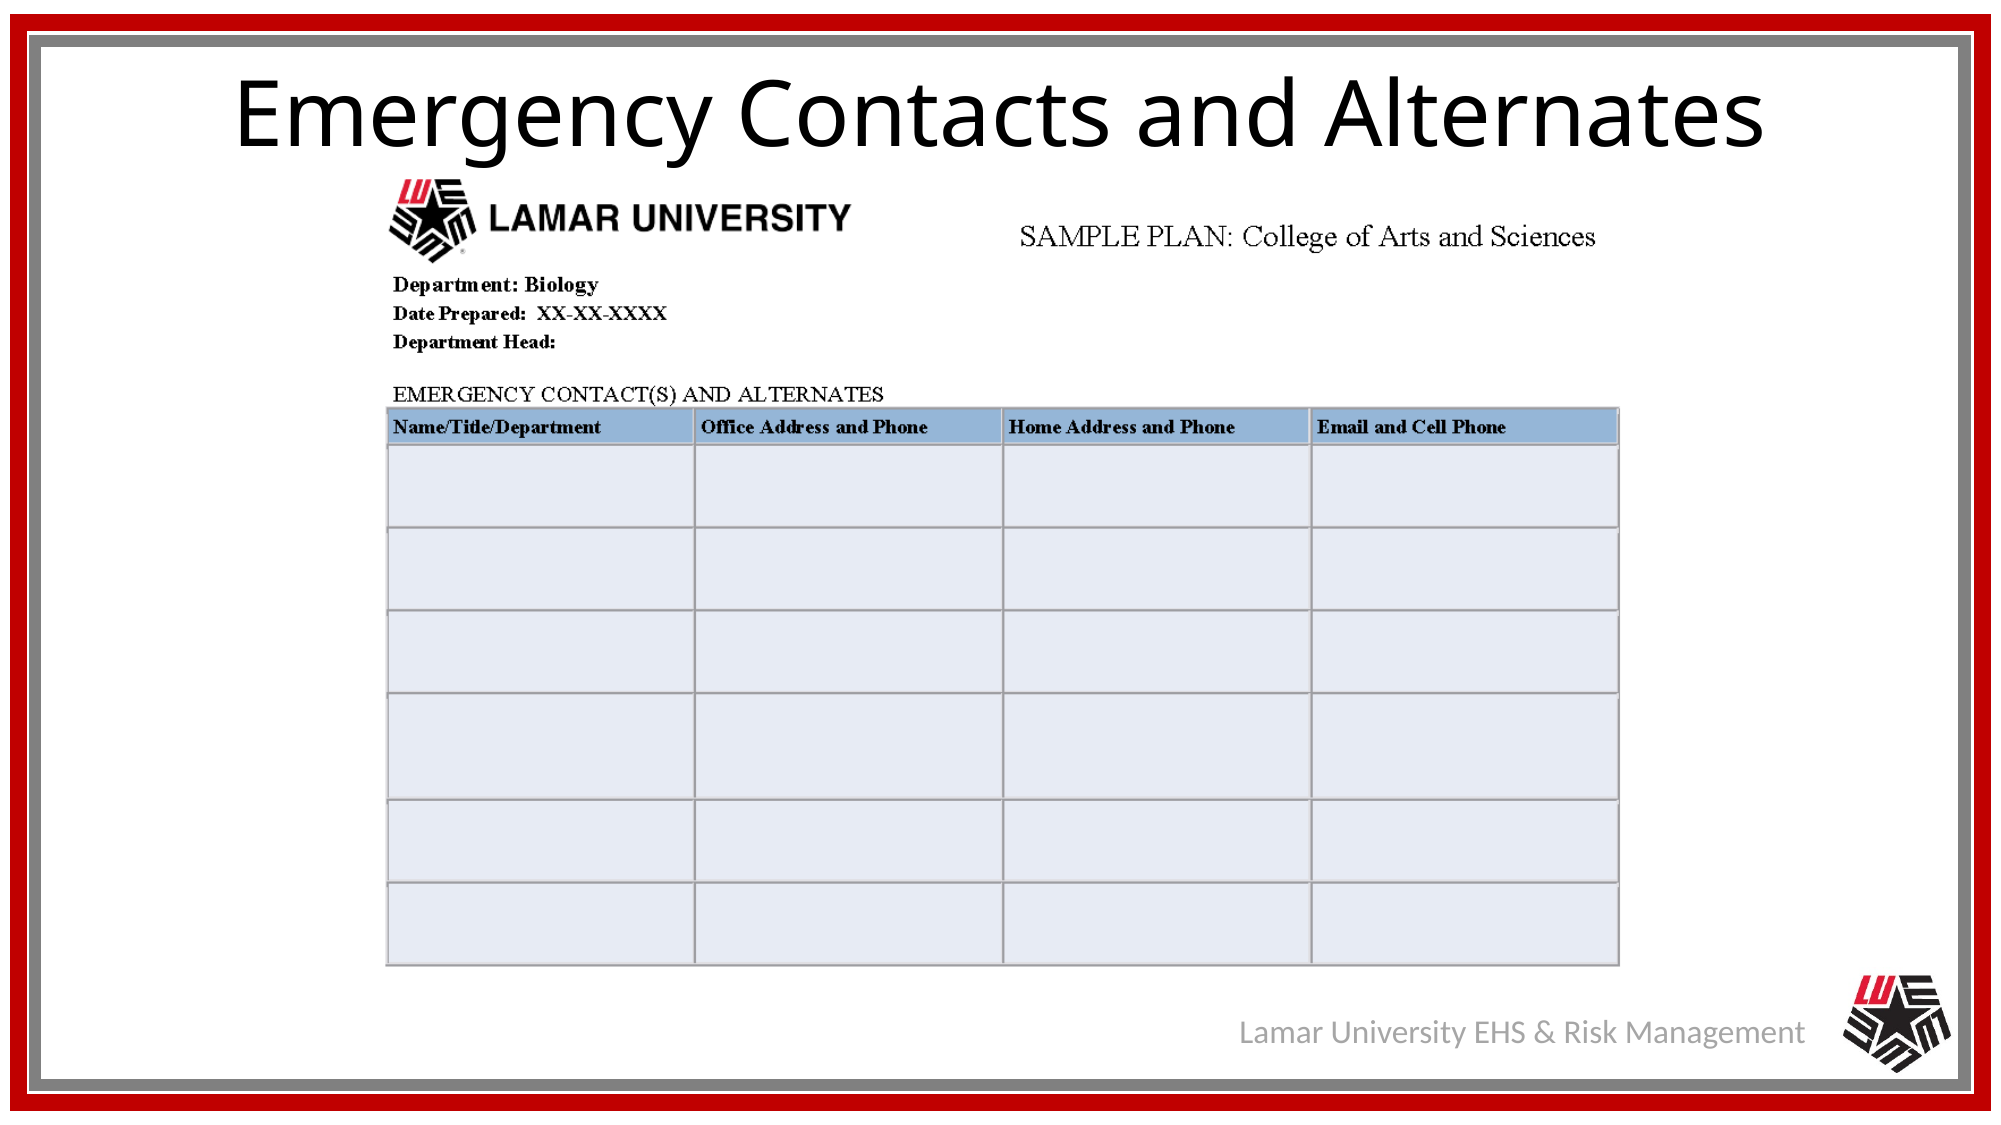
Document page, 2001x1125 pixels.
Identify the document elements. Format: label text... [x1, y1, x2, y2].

picture [1837, 967, 1958, 1079]
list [373, 168, 1627, 969]
title Emergency Contacts and Alternates [137, 59, 1863, 278]
